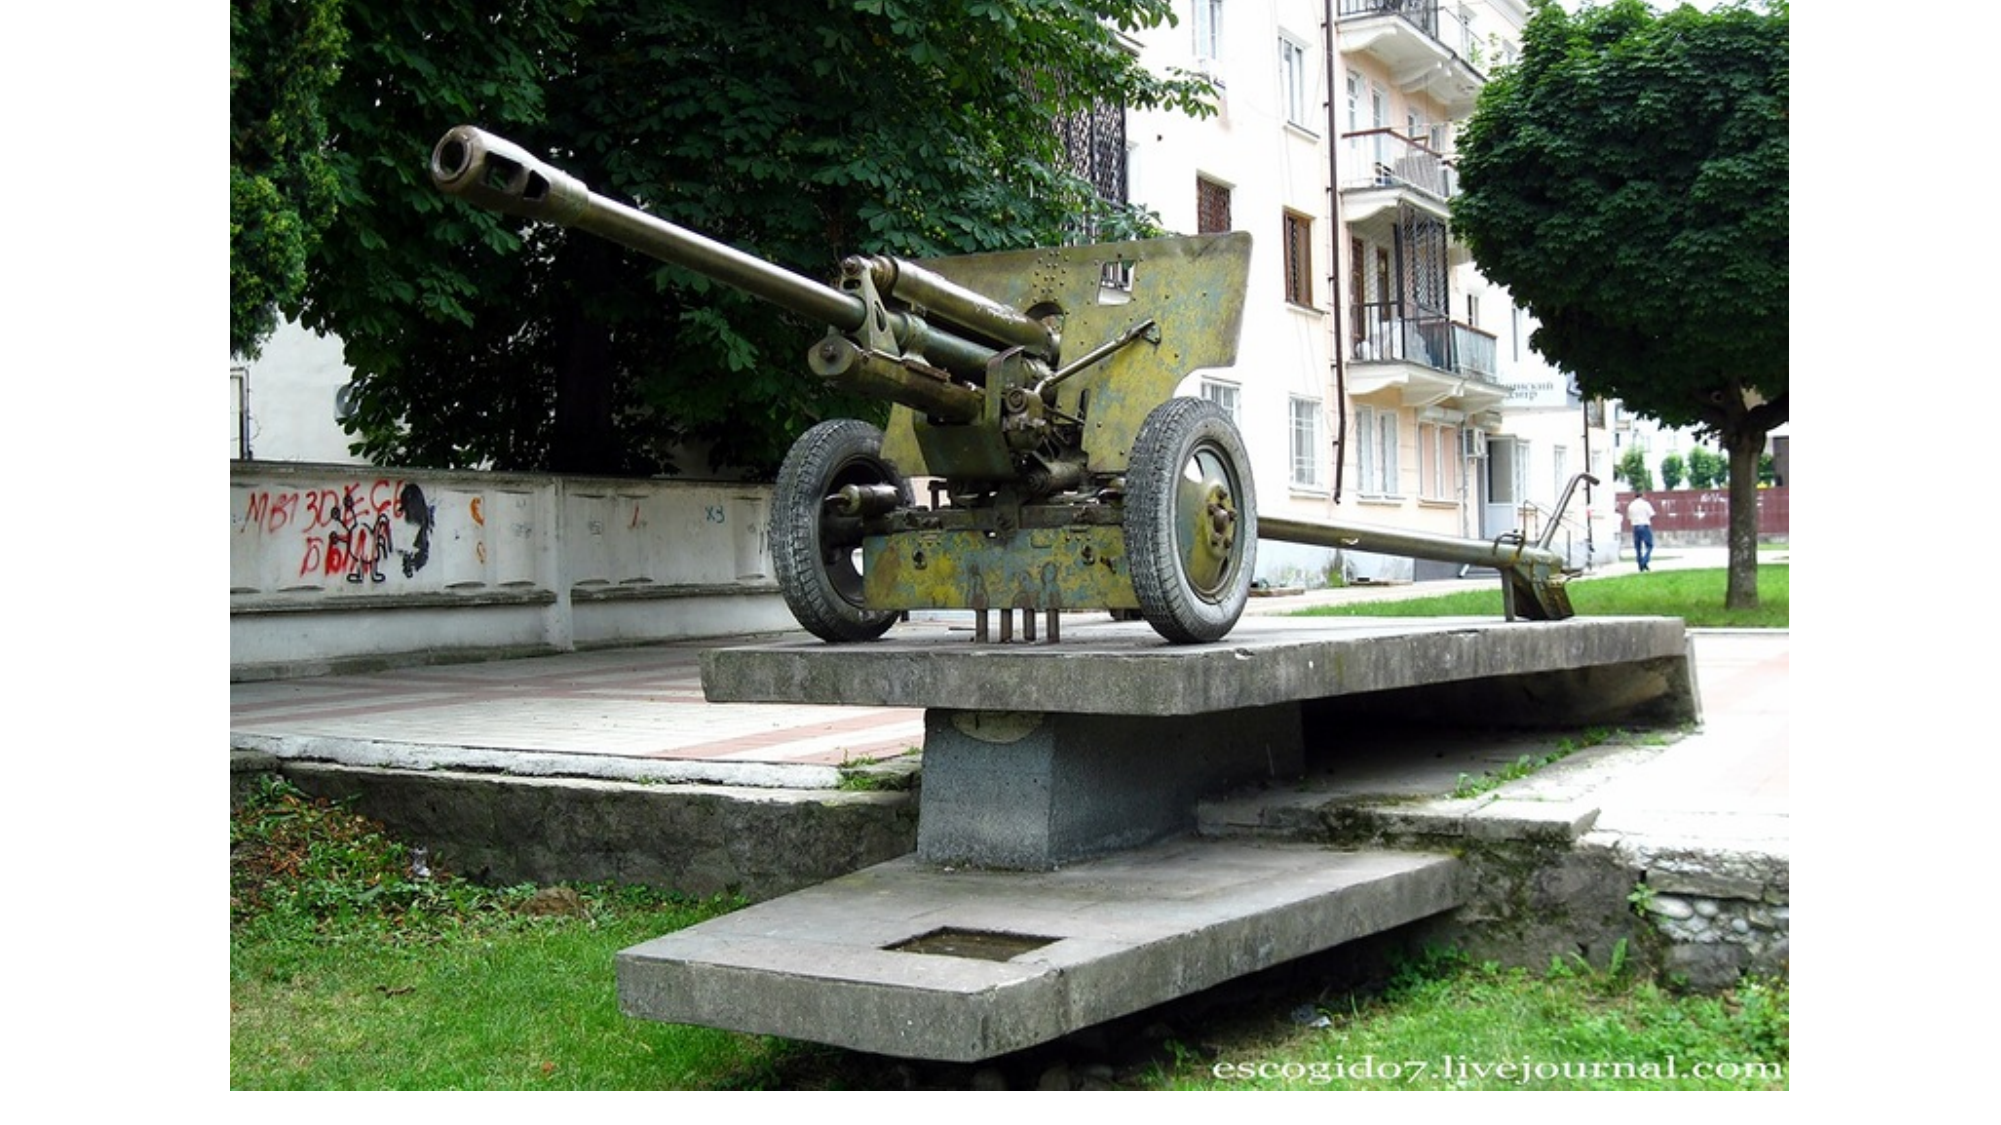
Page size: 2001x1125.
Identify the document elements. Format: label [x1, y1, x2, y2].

picture [230, 0, 1789, 1091]
